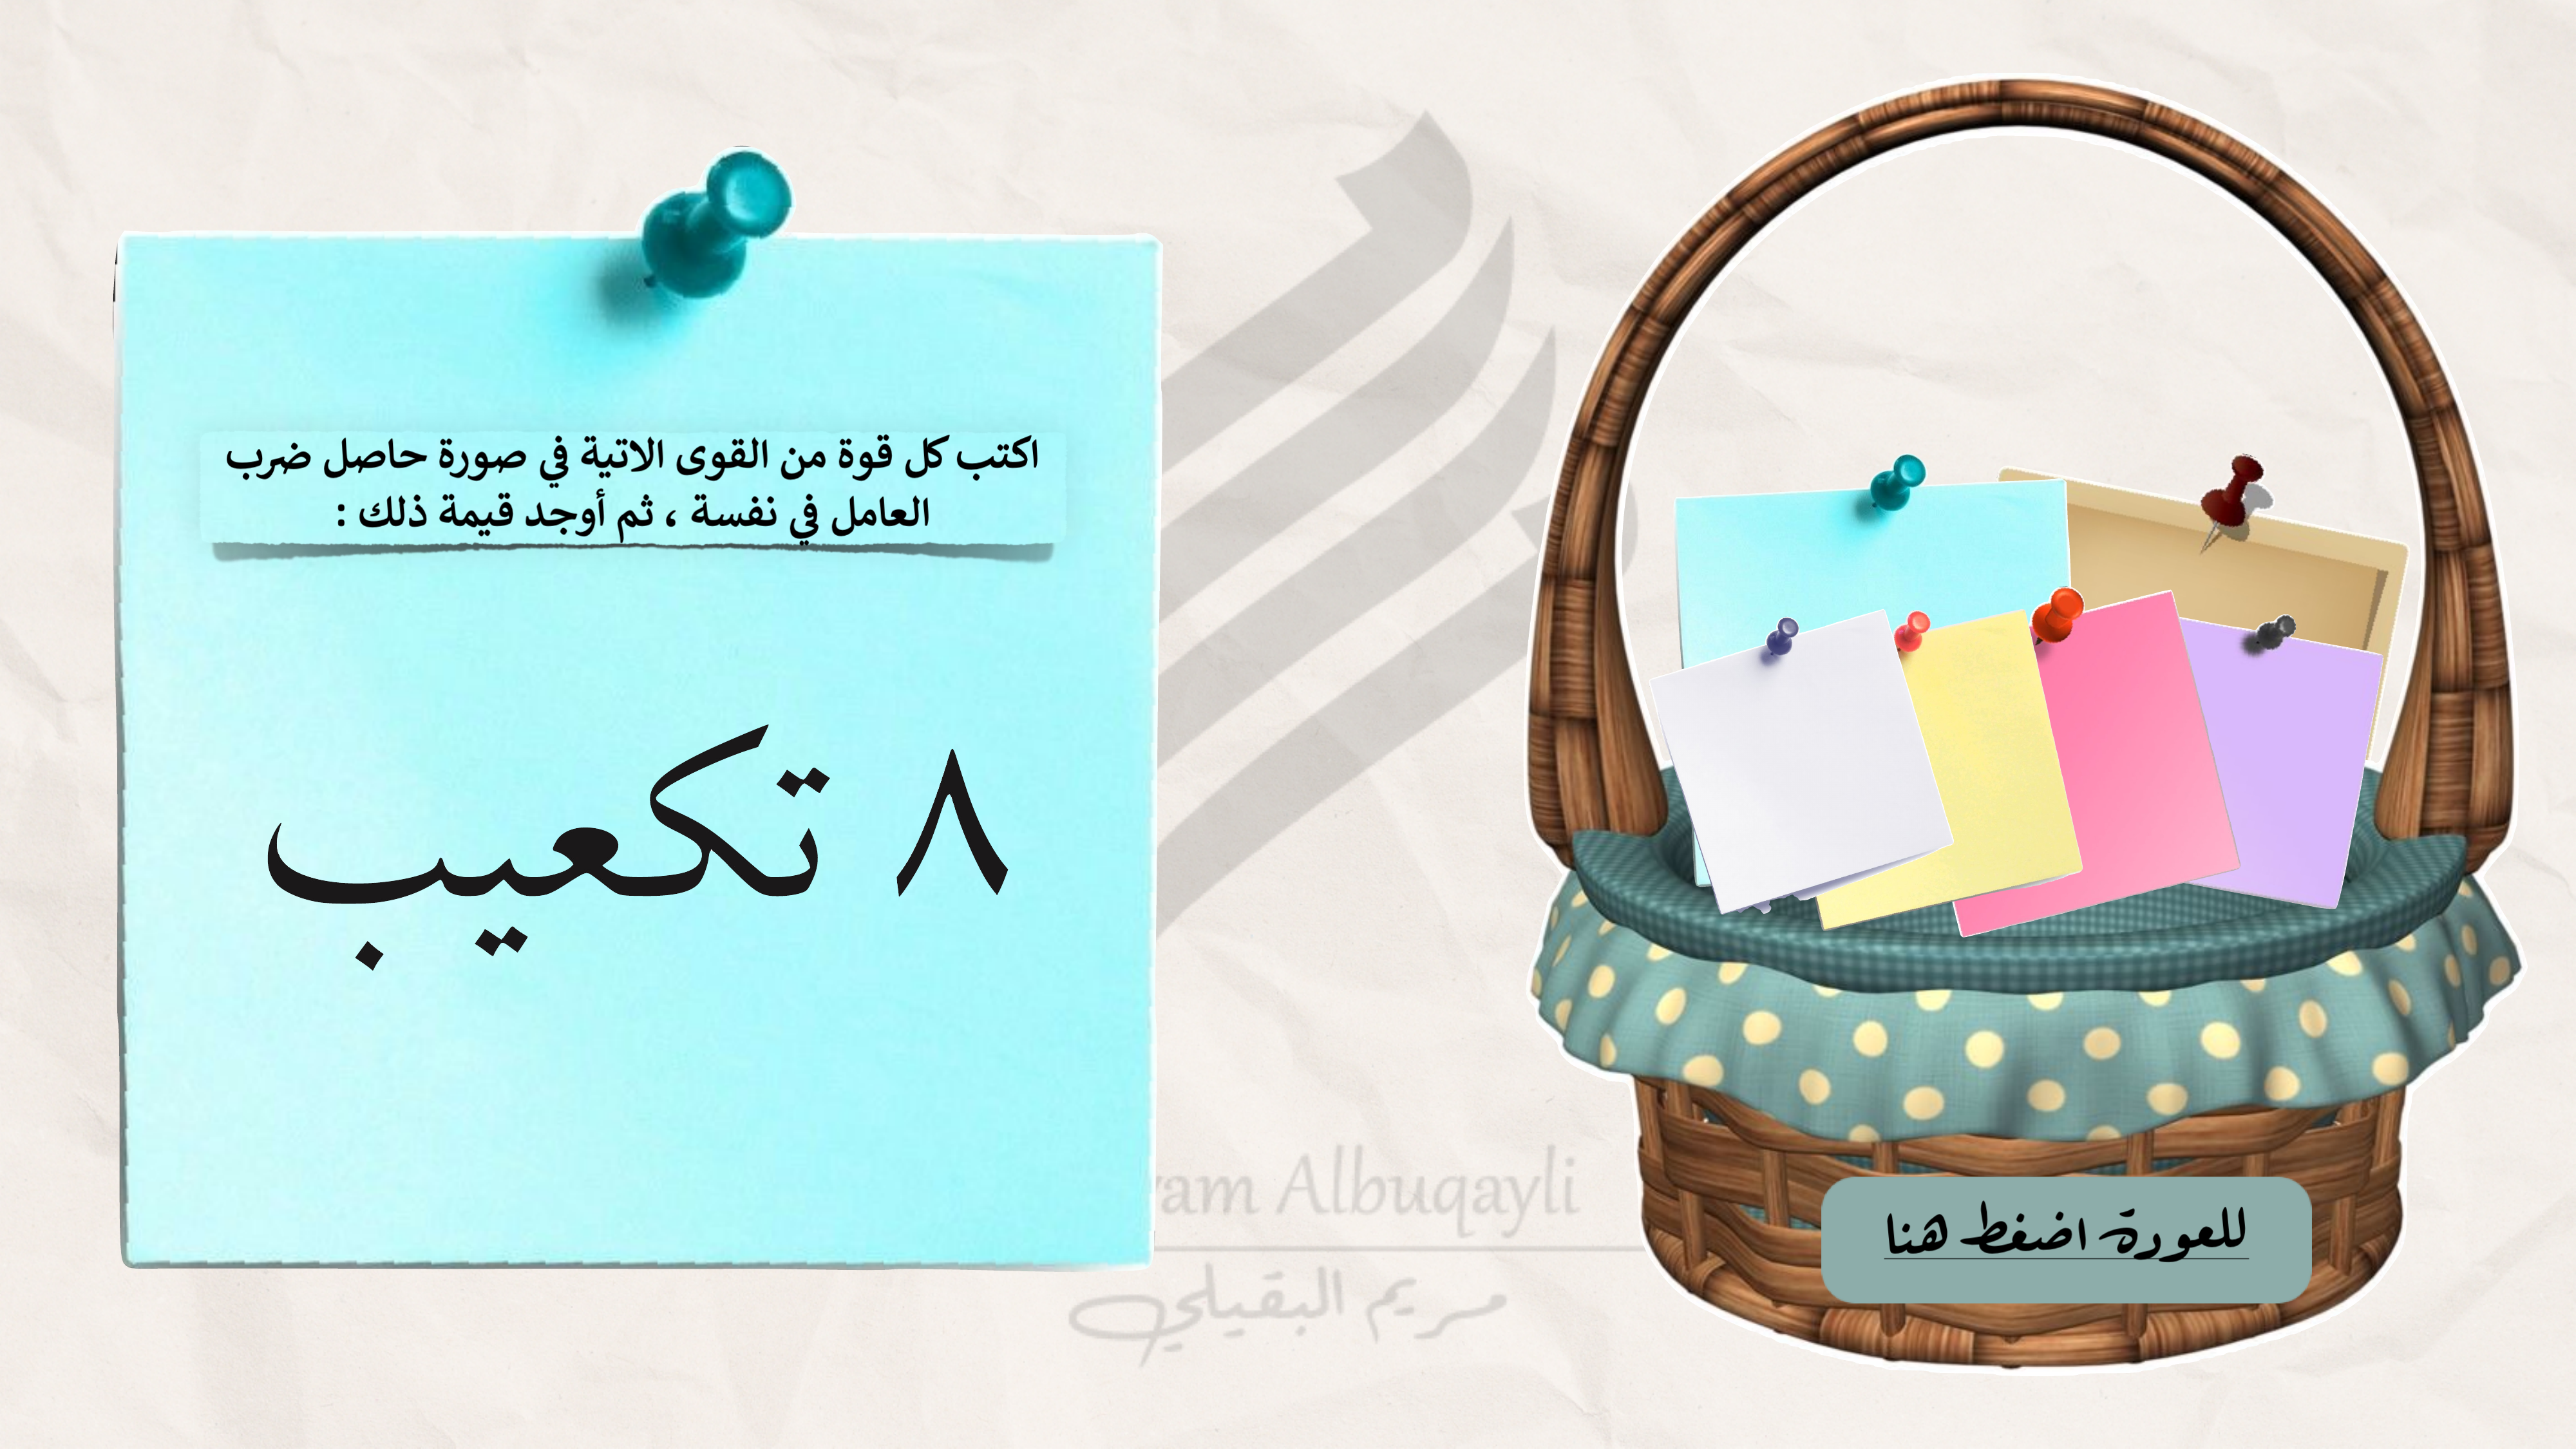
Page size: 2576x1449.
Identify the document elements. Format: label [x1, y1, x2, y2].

picture [0, 0, 2576, 1449]
text_box [1523, 72, 2528, 1377]
text_box [62, 113, 1211, 1322]
